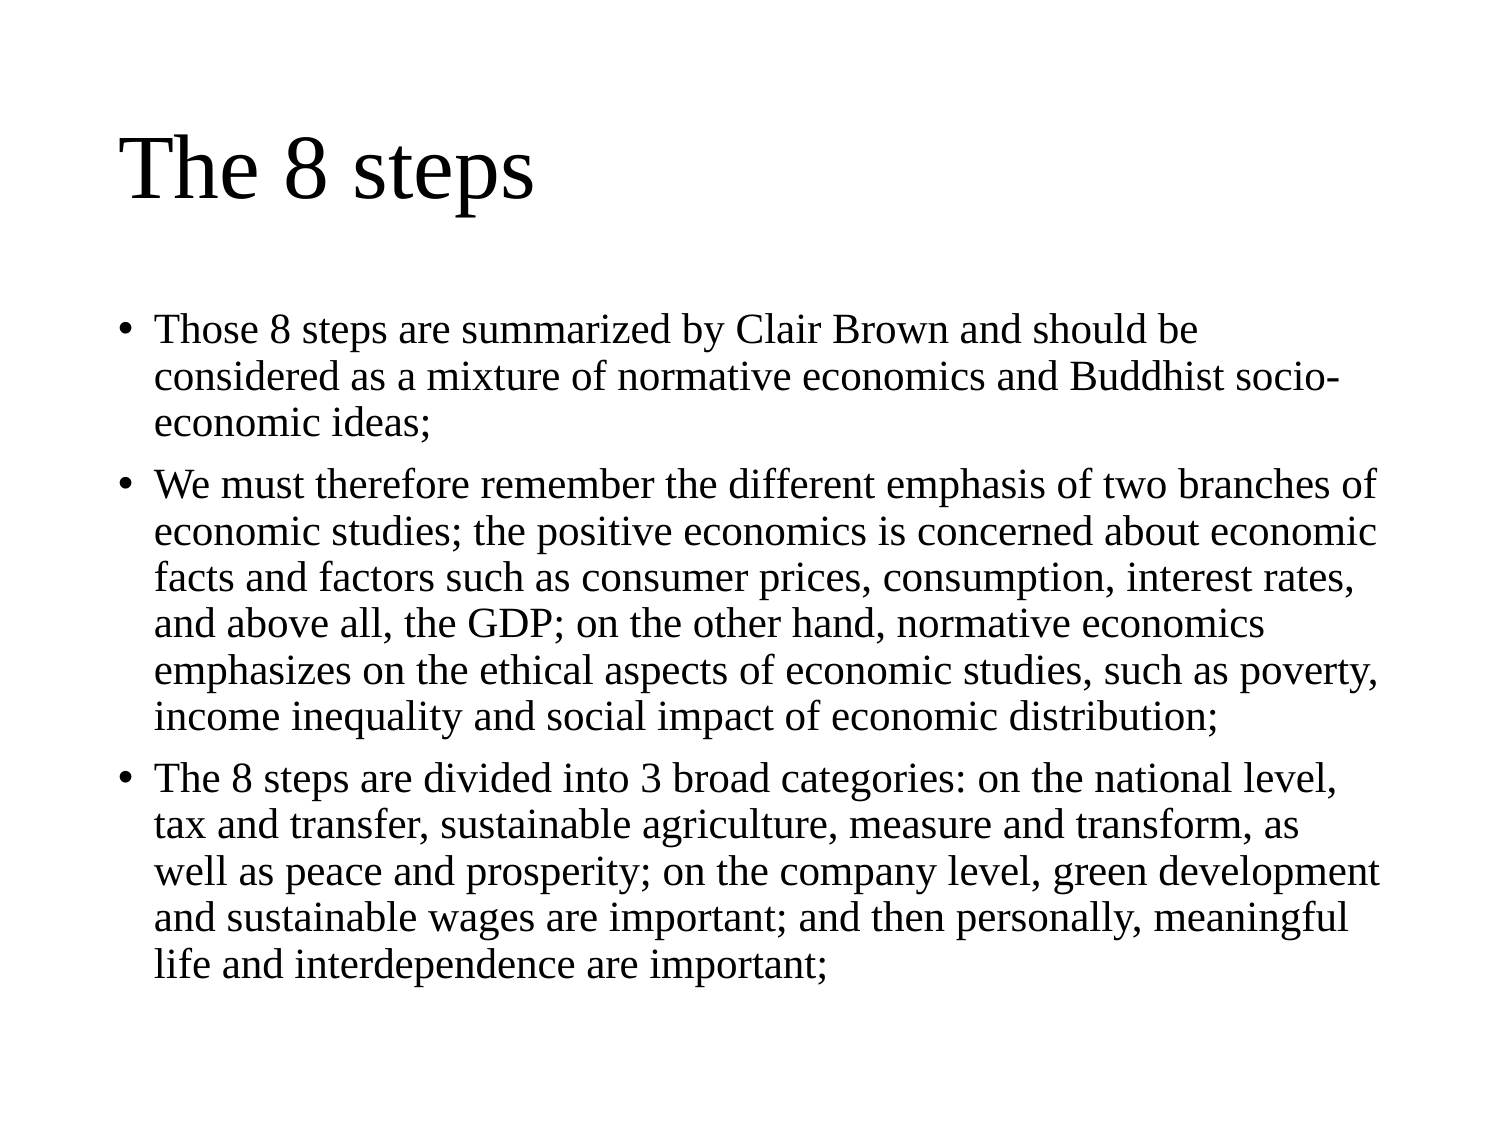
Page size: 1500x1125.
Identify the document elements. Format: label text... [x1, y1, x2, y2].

title The 8 steps [103, 59, 1397, 278]
list Those 8 steps are summarized by Clair Brown and should be considered as a mixture of normative economics and Buddhist socio-economic ideas; We must therefore remember the different emphasis of two branches of economic studies; the positive economics is concerned about economic facts and factors such as consumer prices, consumption, interest rates, and above all, the GDP; on the other hand, normative economics emphasizes on the ethical aspects of economic studies, such as poverty, income inequality and social impact of economic distribution; The 8 steps are divided into 3 broad categories: on the national level, tax and transfer, sustainable agriculture, measure and transform, as well as peace and prosperity; on the company level, green development and sustainable wages are important; and then personally, meaningful life and interdependence are important; [103, 299, 1397, 1014]
